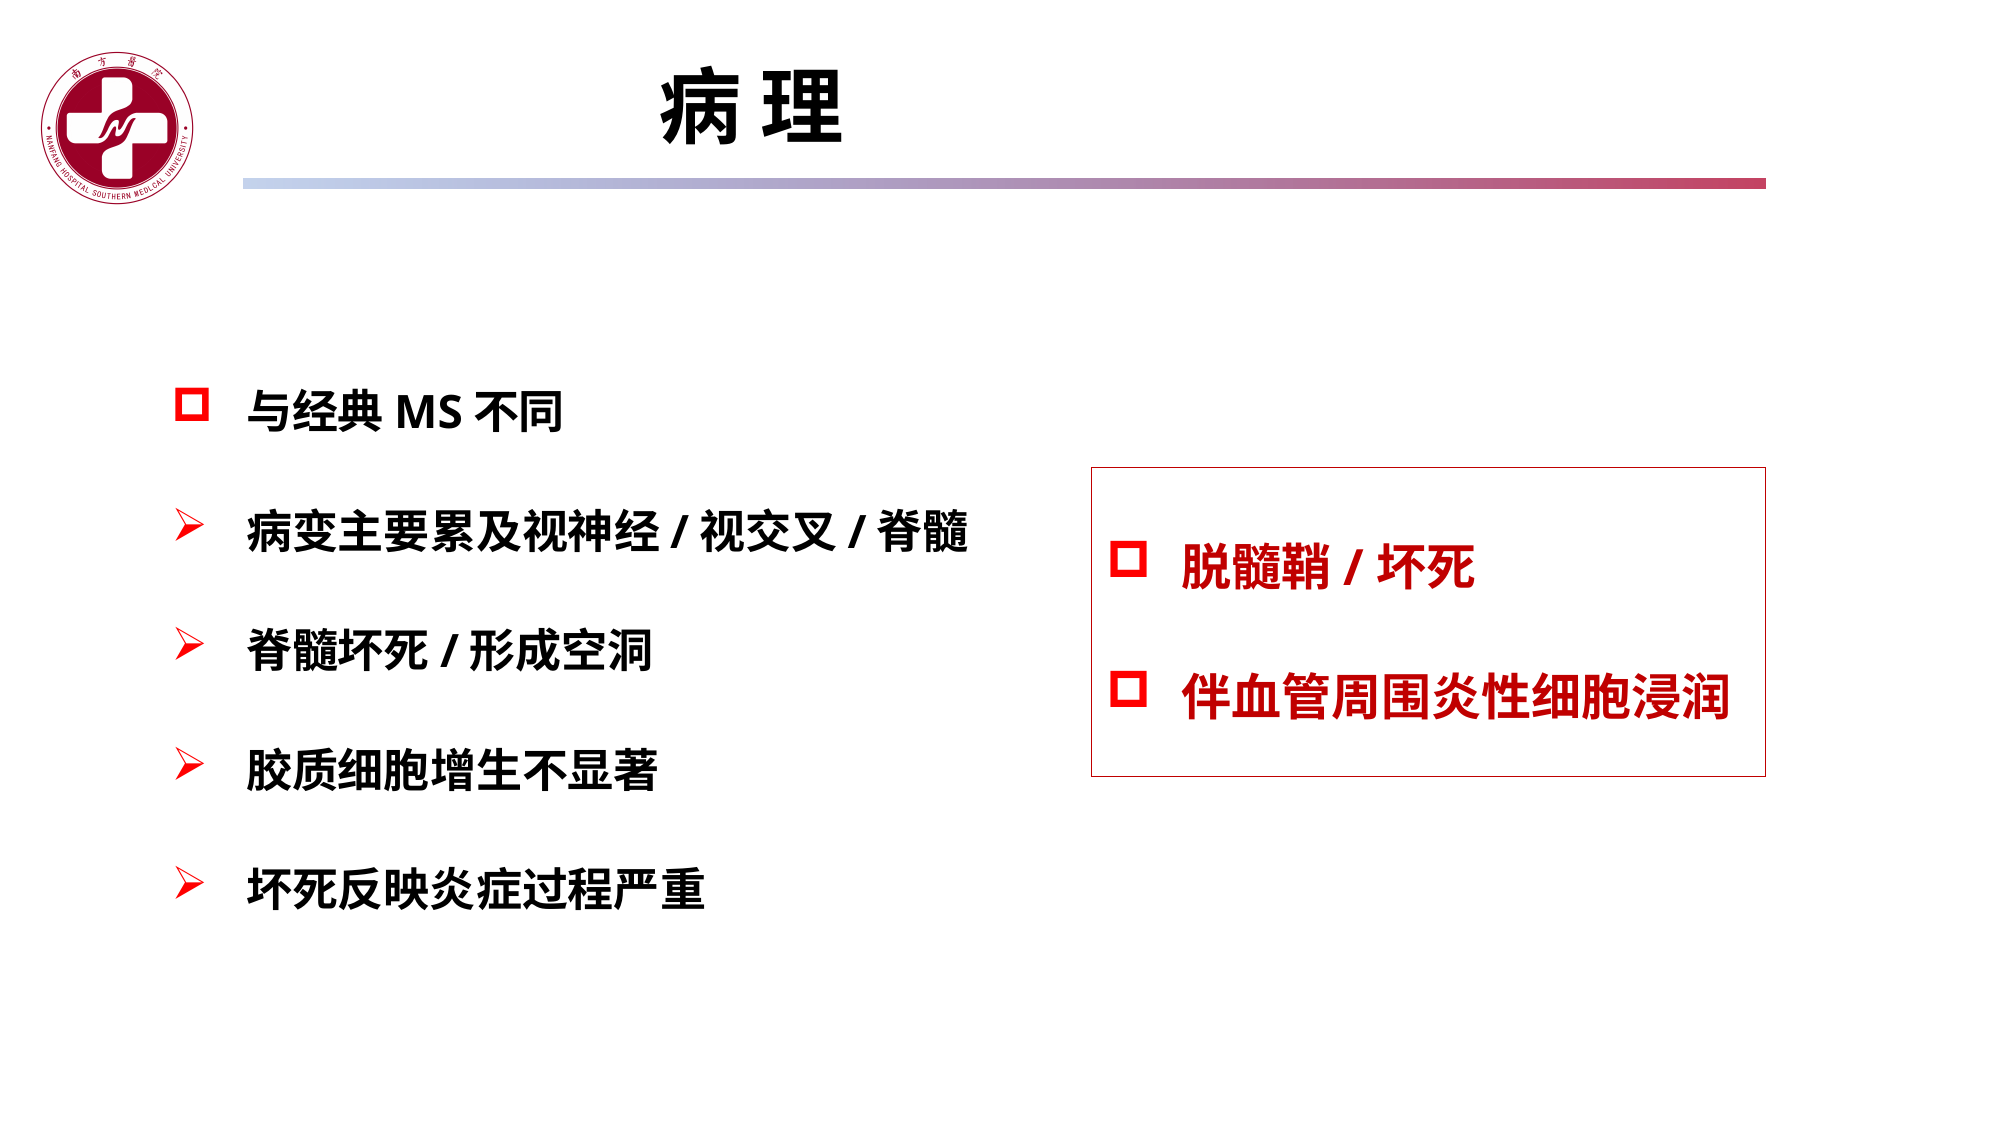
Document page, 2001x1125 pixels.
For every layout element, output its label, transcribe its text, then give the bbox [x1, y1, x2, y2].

text_box [243, 177, 1766, 190]
text_box 与经典MS不同 病变主要累及视神经/视交叉/脊髓 脊髓坏死/形成空洞 胶质细胞增生不显著 坏死反映炎症过程严重 [156, 320, 1000, 980]
text_box 脱髓鞘/坏死 伴血管周围炎性细胞浸润 [1091, 467, 1766, 777]
picture [40, 51, 194, 205]
text_box 病 理 [194, 51, 1887, 166]
